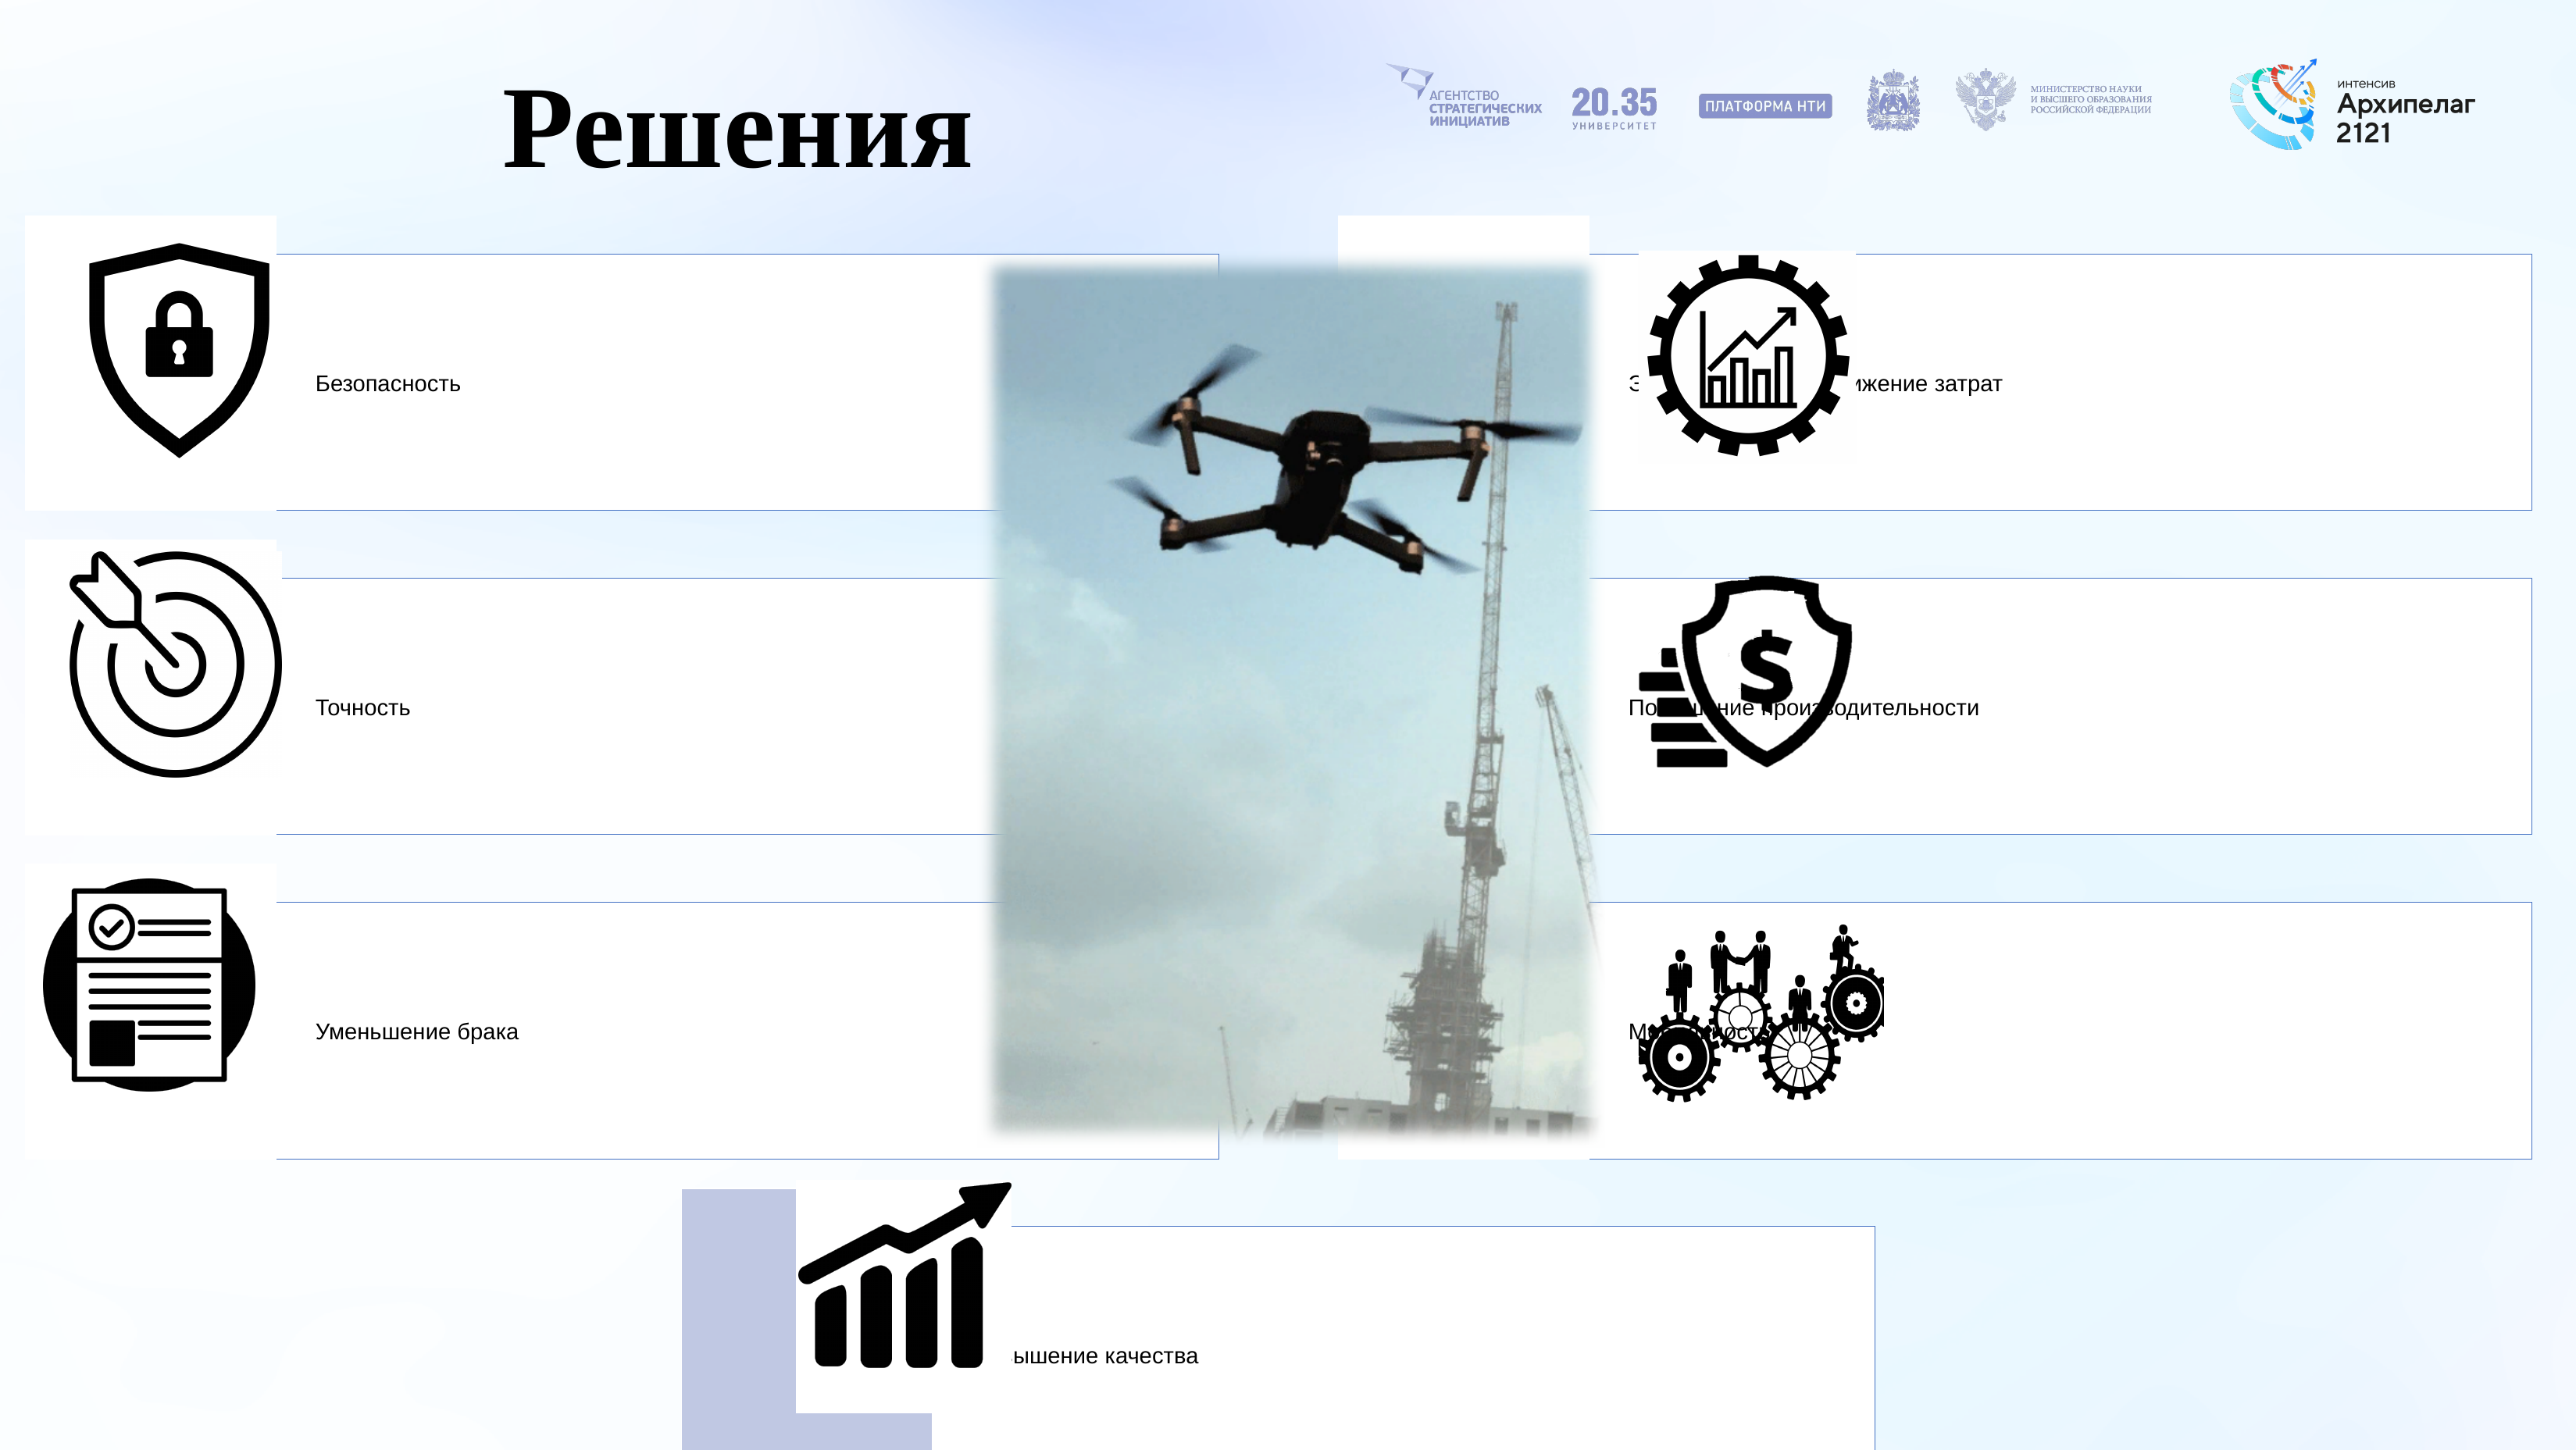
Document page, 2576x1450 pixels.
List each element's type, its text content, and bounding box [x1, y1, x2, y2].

picture [43, 878, 255, 1092]
picture [1638, 878, 1884, 1115]
picture [798, 1182, 1011, 1368]
picture [1638, 251, 1857, 464]
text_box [25, 216, 2532, 1450]
picture [1631, 565, 1856, 778]
picture [977, 251, 1605, 1148]
picture [70, 237, 289, 464]
picture [0, 0, 2576, 1450]
title Решения [114, 66, 1363, 183]
picture [70, 551, 282, 778]
